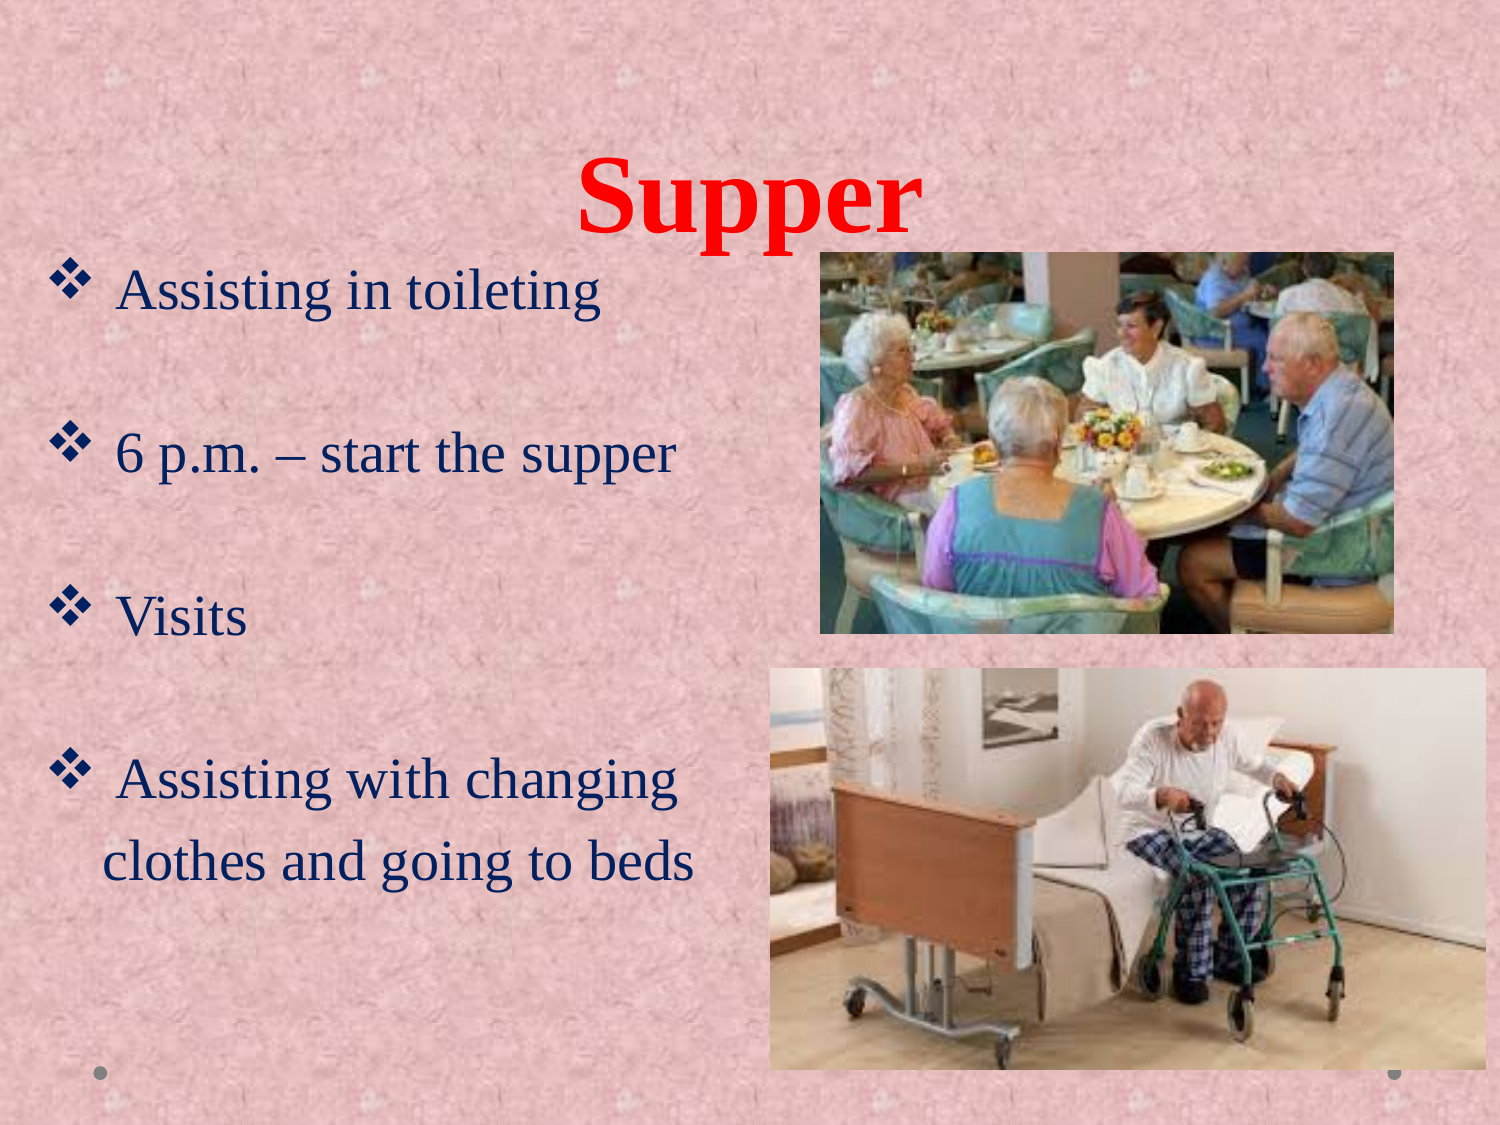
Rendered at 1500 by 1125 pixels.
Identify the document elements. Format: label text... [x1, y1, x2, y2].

title Supper [75, 0, 1425, 243]
list Assisting in toileting 6 p.m. – start the supper Visits Assisting with changing clothes and going to beds [29, 243, 1471, 1106]
picture [0, 0, 1500, 1125]
picture [820, 252, 1394, 634]
